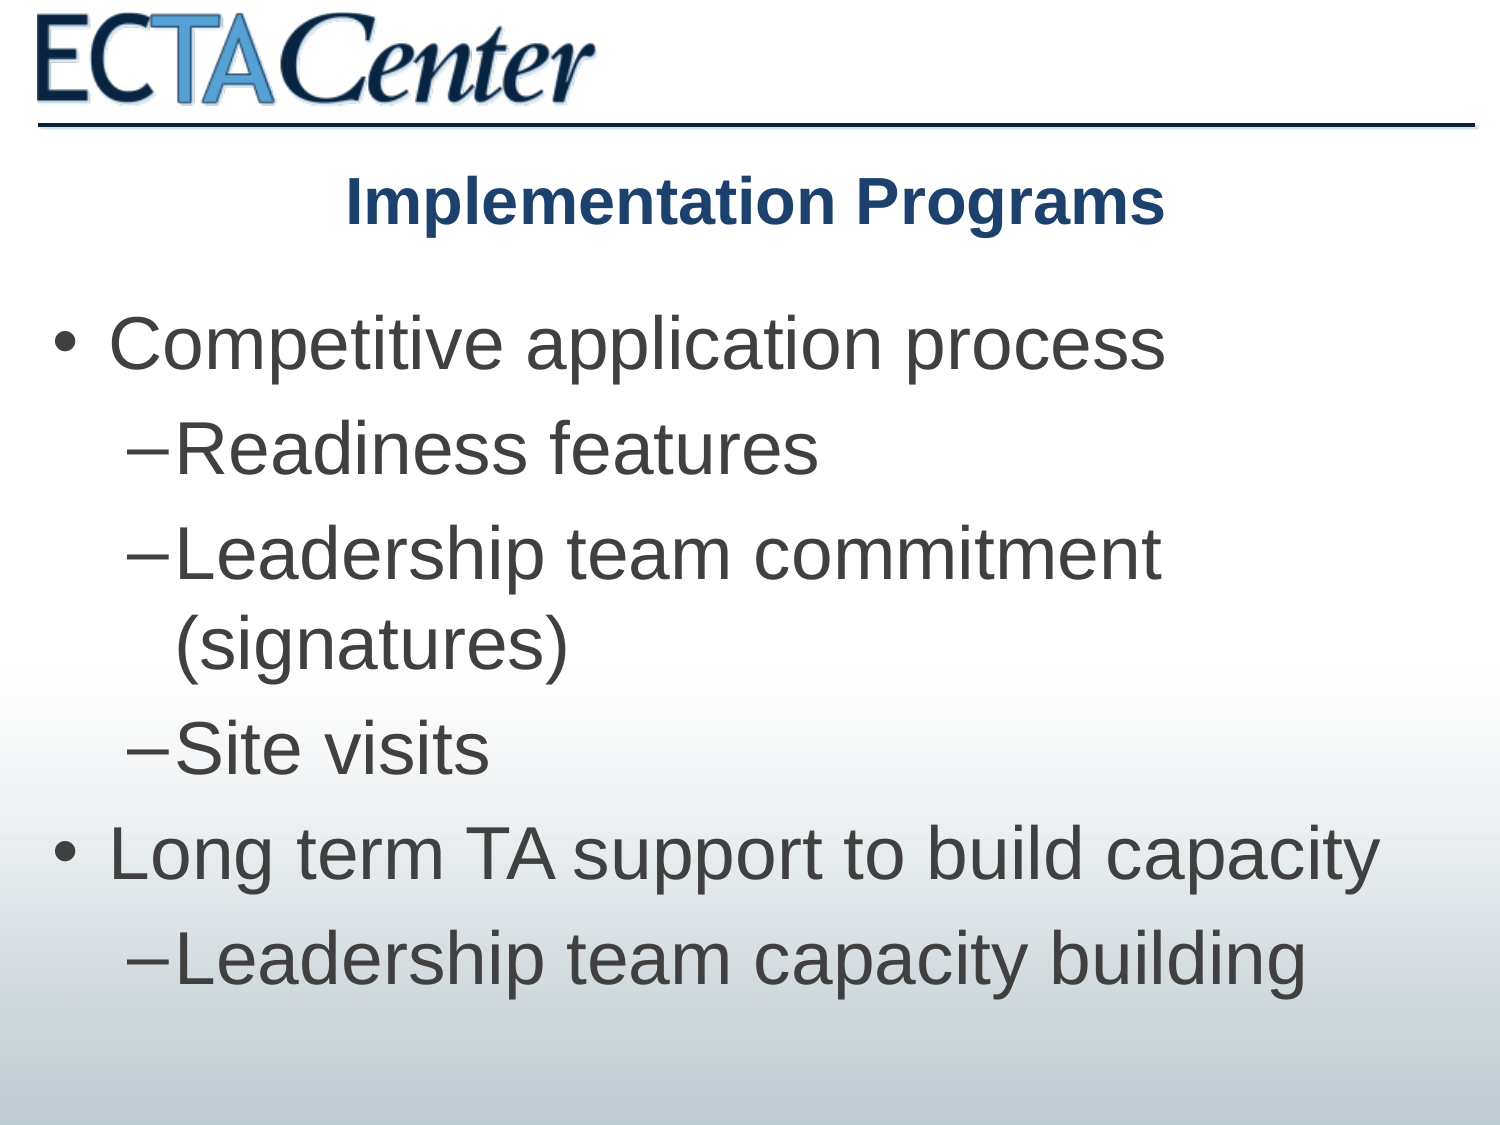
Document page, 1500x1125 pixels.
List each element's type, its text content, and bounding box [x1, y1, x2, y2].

picture [0, 0, 1500, 1125]
list Competitive application process Readiness features Leadership team commitment (signatures) Site visits Long term TA support to build capacity Leadership team capacity building [37, 287, 1475, 1088]
title Implementation Programs [37, 149, 1475, 263]
